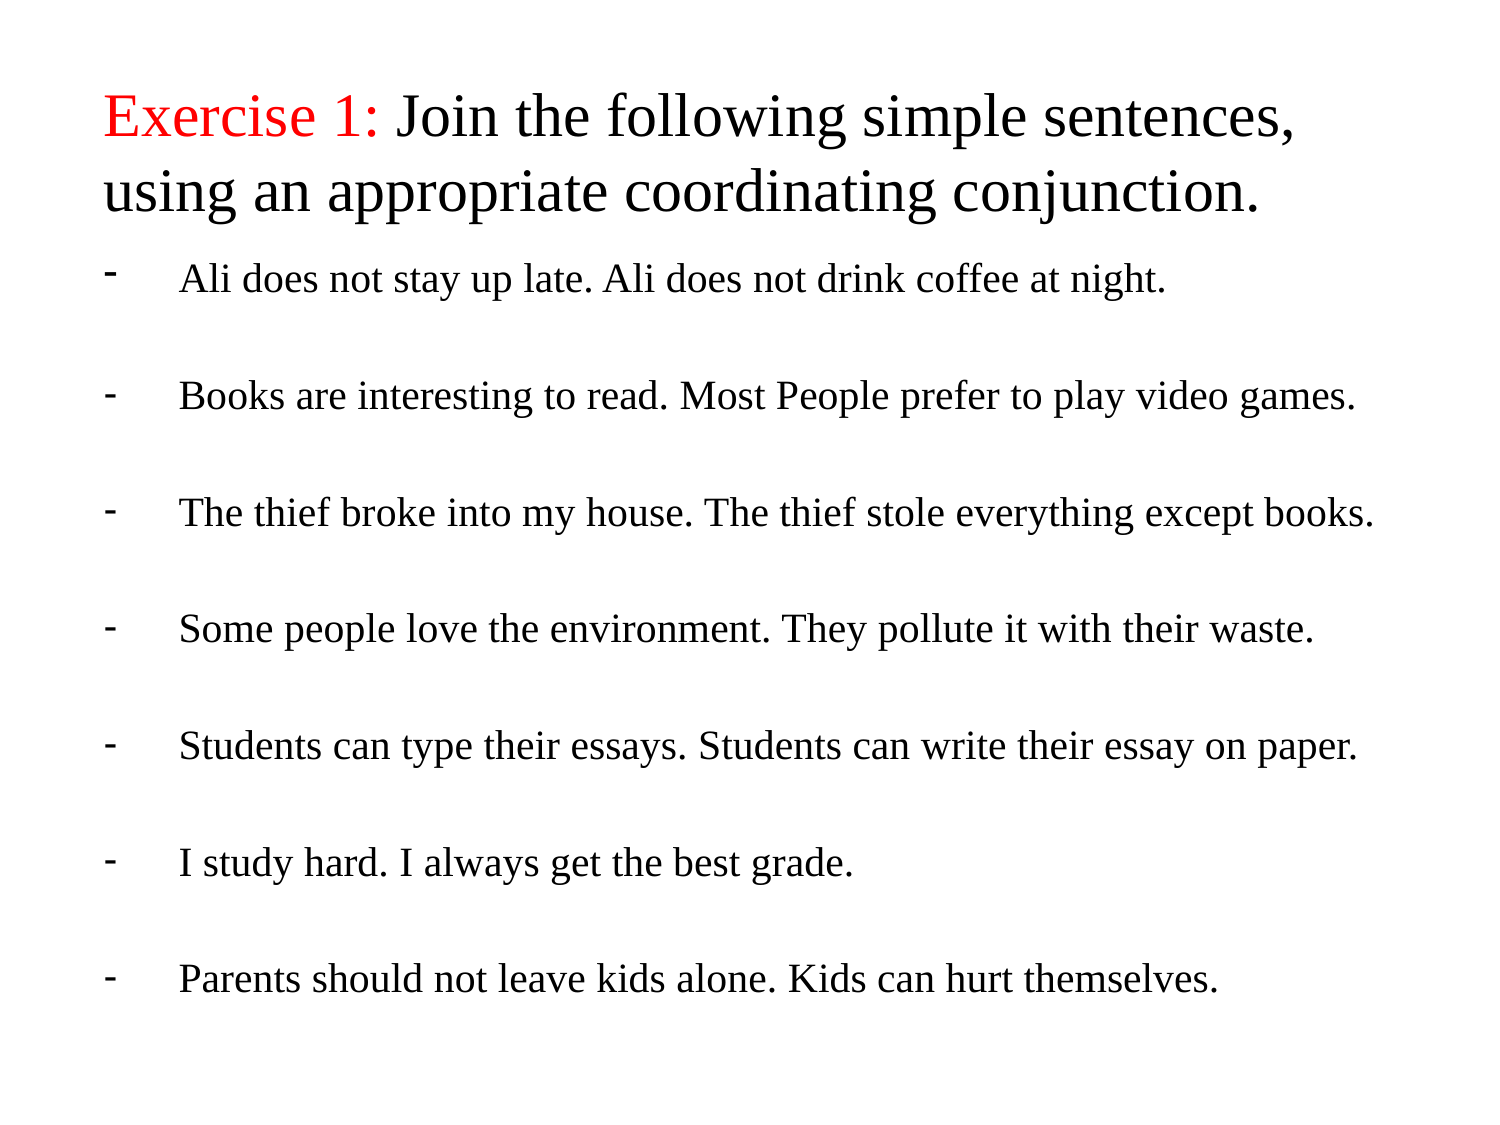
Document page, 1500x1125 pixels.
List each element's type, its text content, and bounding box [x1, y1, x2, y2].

subtitle Ali does not stay up late. Ali does not drink coffee at night. Books are interesting to read. Most People prefer to play video games. The thief broke into my house. The thief stole everything except books. Some people love the environment. They pollute it with their waste. Students can type their essays. Students can write their essay on paper. I study hard. I always get the best grade. Parents should not leave kids alone. Kids can hurt themselves. [88, 243, 1500, 894]
title Exercise 1: Join the following simple sentences, using an appropriate coordinating conjunction. [88, 66, 1412, 232]
